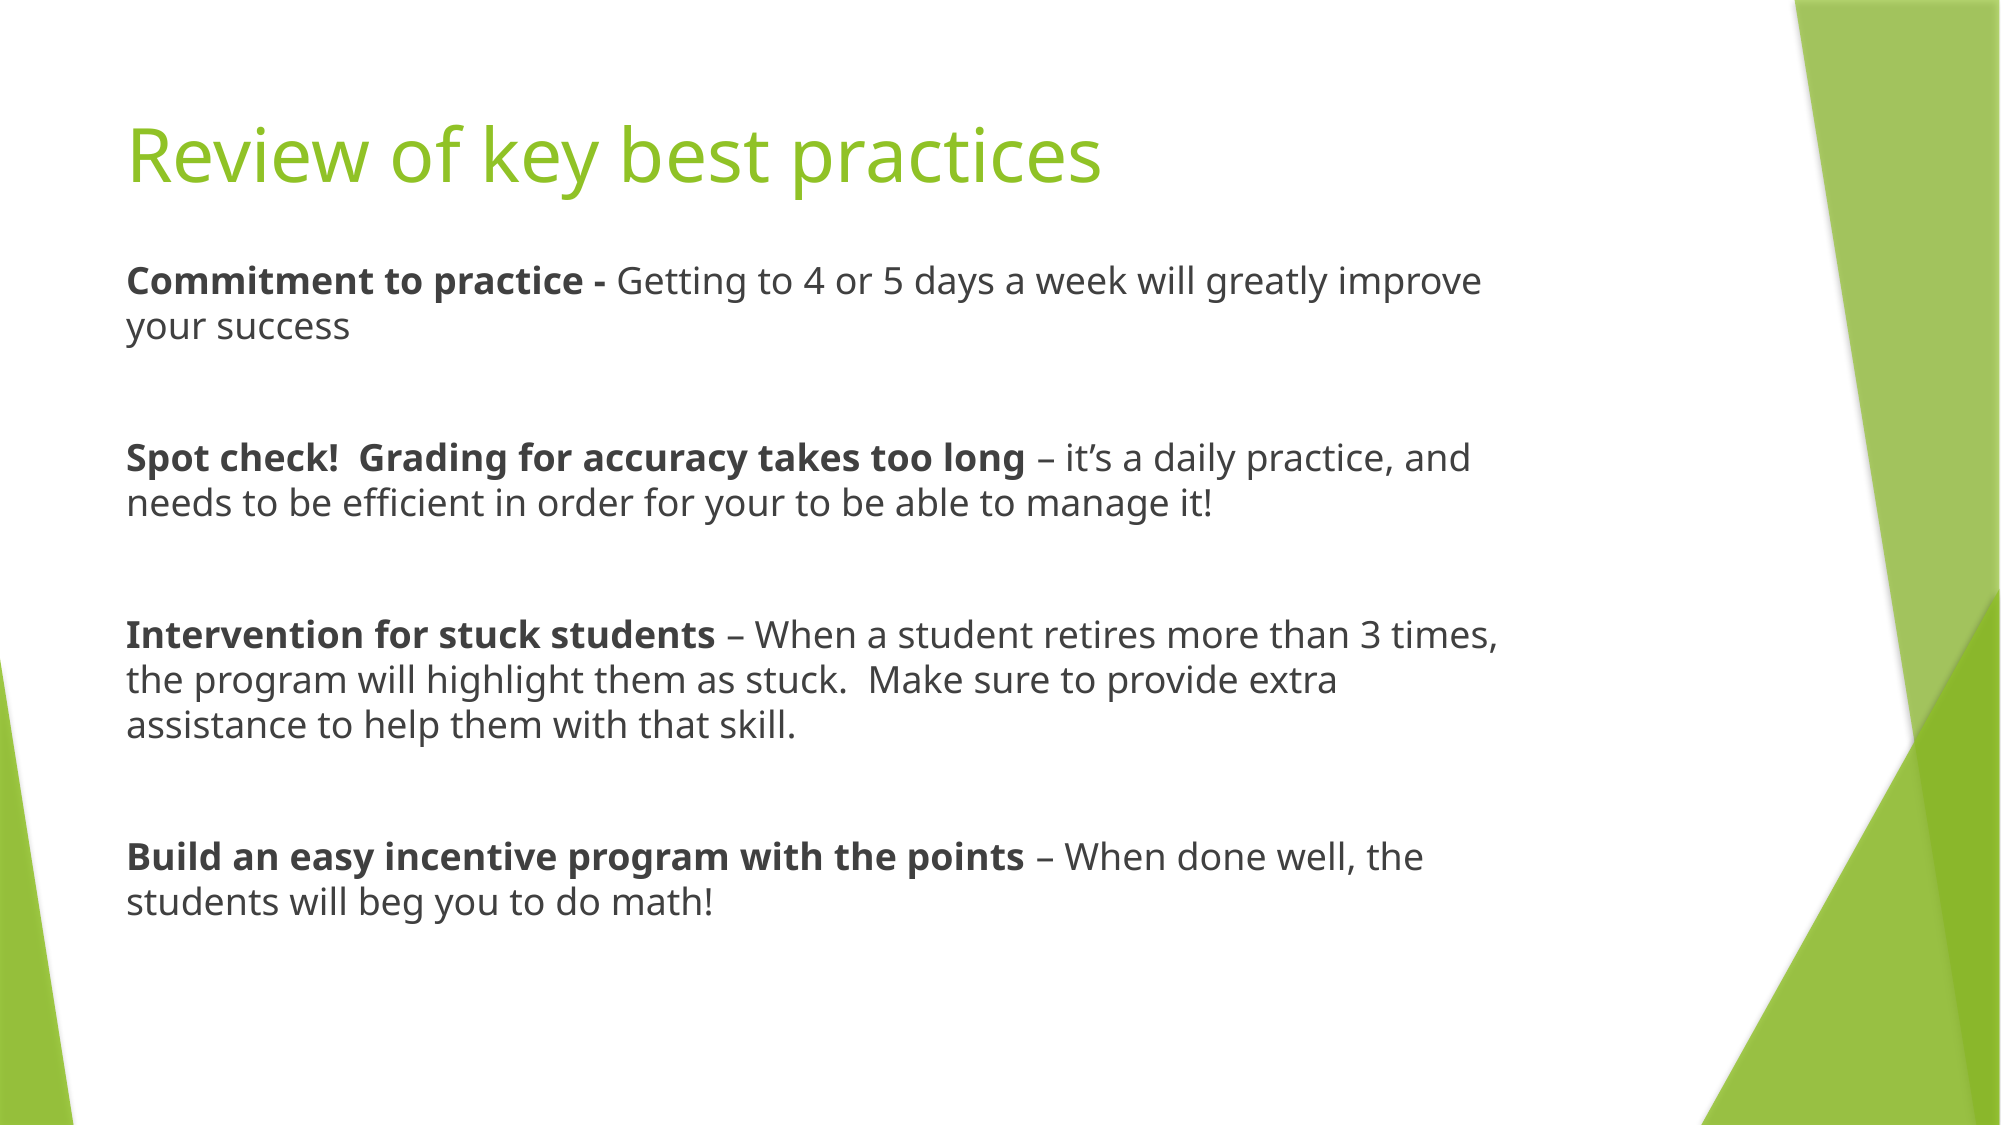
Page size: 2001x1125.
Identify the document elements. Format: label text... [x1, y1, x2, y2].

title Review of key best practices [111, 99, 1522, 249]
list Commitment to practice - Getting to 4 or 5 days a week will greatly improve your success Spot check! Grading for accuracy takes too long – it’s a daily practice, and needs to be efficient in order for your to be able to manage it! Intervention for stuck students – When a student retires more than 3 times, the program will highlight them as stuck. Make sure to provide extra assistance to help them with that skill. Build an easy incentive program with the points – When done well, the students will beg you to do math! [111, 249, 1522, 991]
